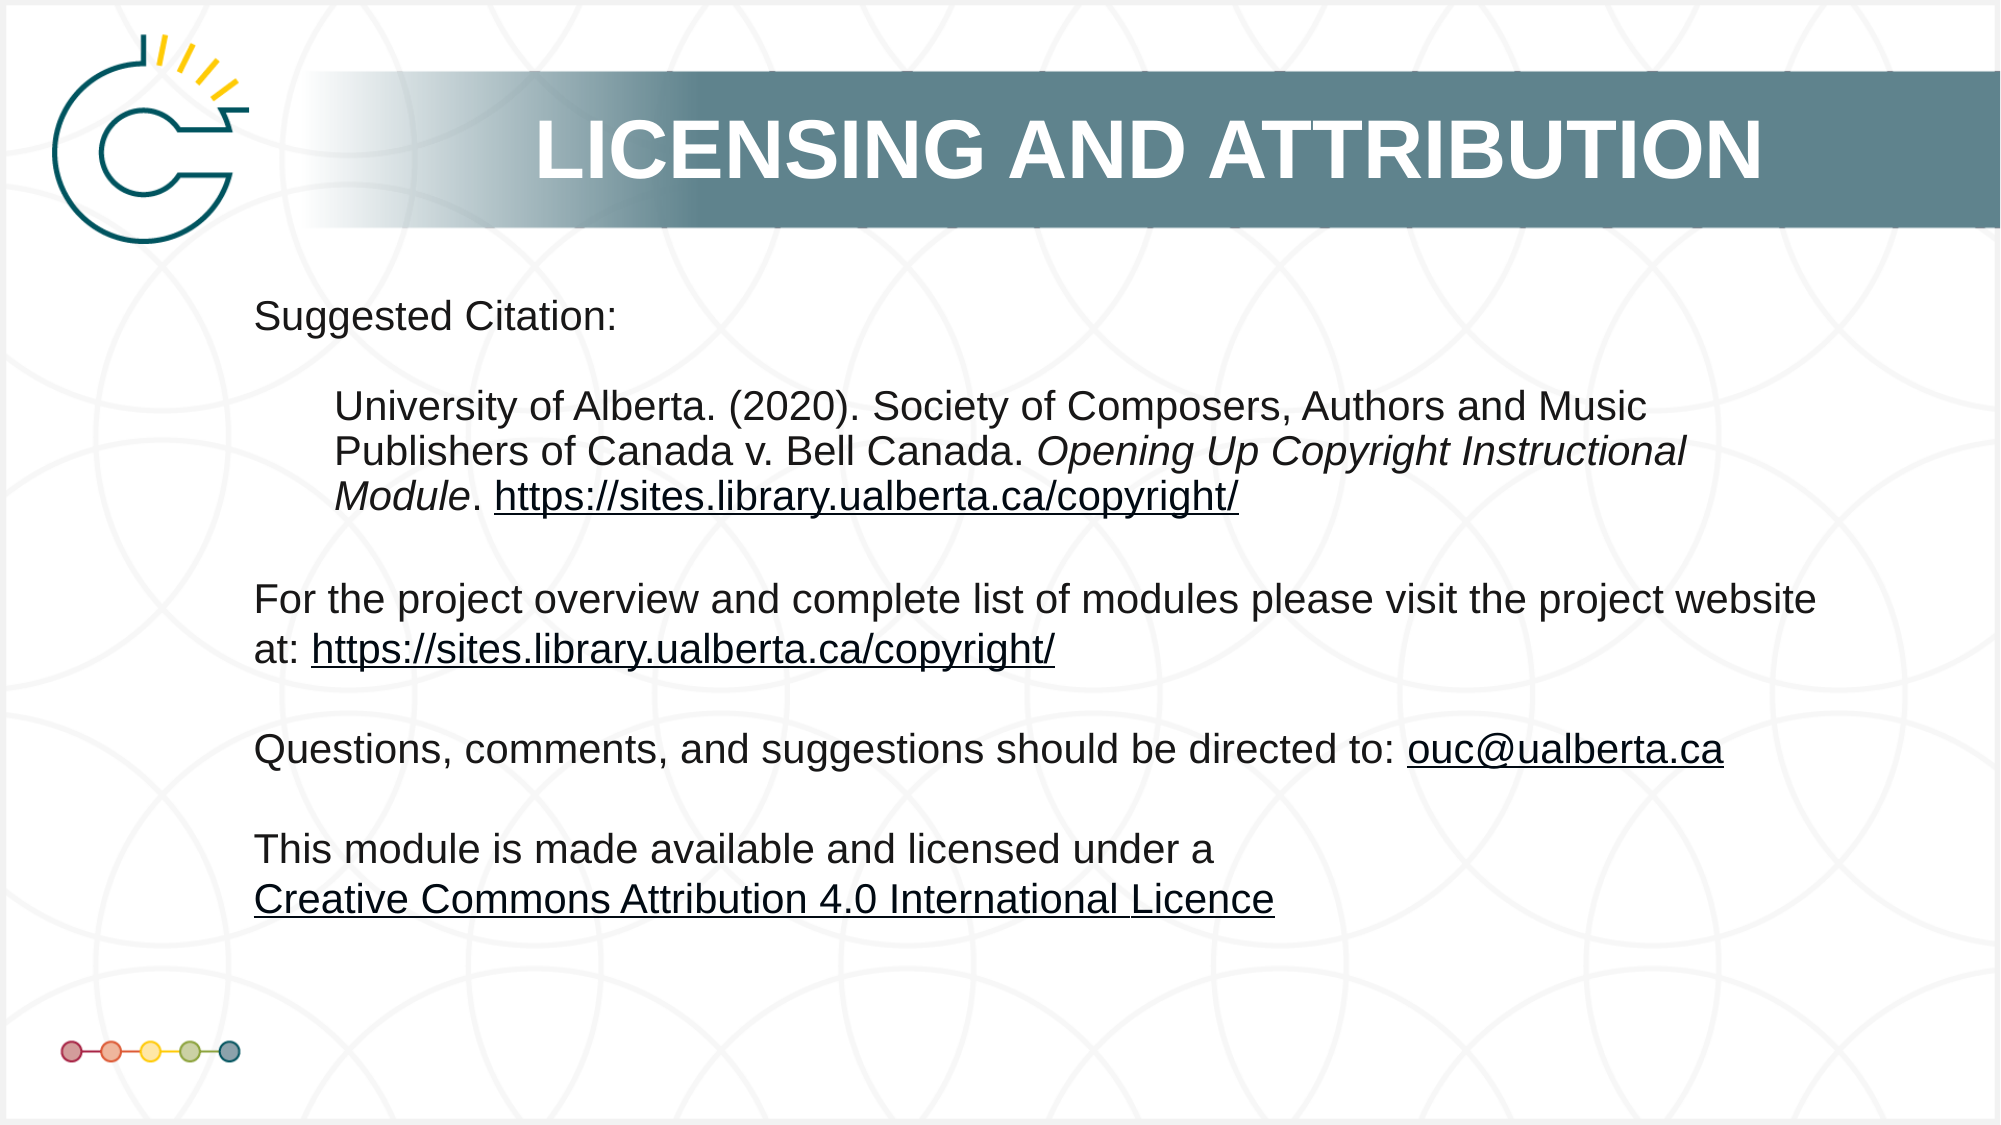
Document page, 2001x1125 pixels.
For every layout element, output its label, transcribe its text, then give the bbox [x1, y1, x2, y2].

picture [0, 0, 2001, 1125]
list University of Alberta. (2020). Society of Composers, Authors and Music Publishers of Canada v. Bell Canada. Opening Up Copyright Instructional Module. https://sites.library.ualberta.ca/copyright/ [319, 377, 1842, 507]
